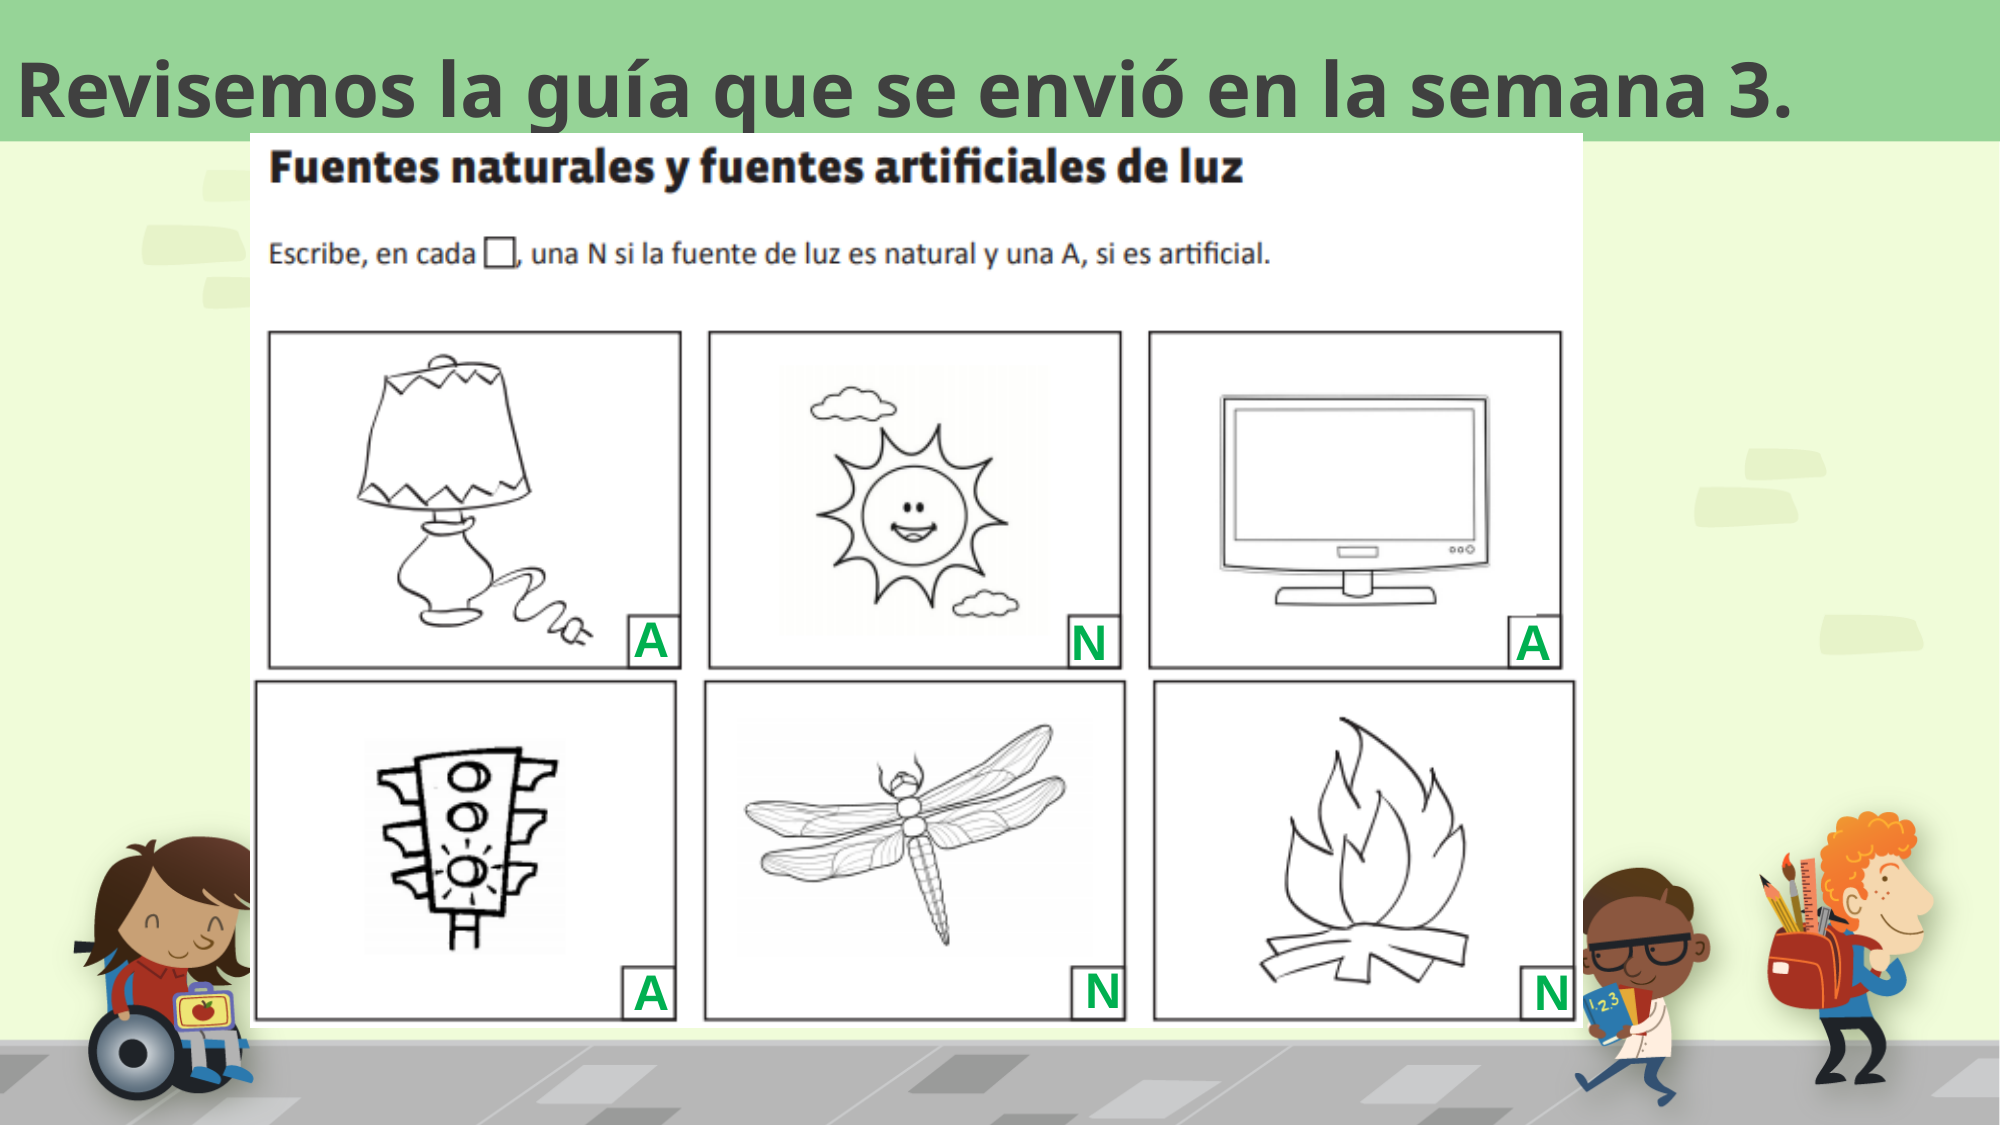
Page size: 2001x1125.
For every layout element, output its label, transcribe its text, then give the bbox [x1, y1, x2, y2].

title Revisemos la guía que se envió en la semana 3. [0, 0, 2000, 142]
text_box N [1583, 953, 1603, 1028]
picture [0, 133, 2000, 1125]
